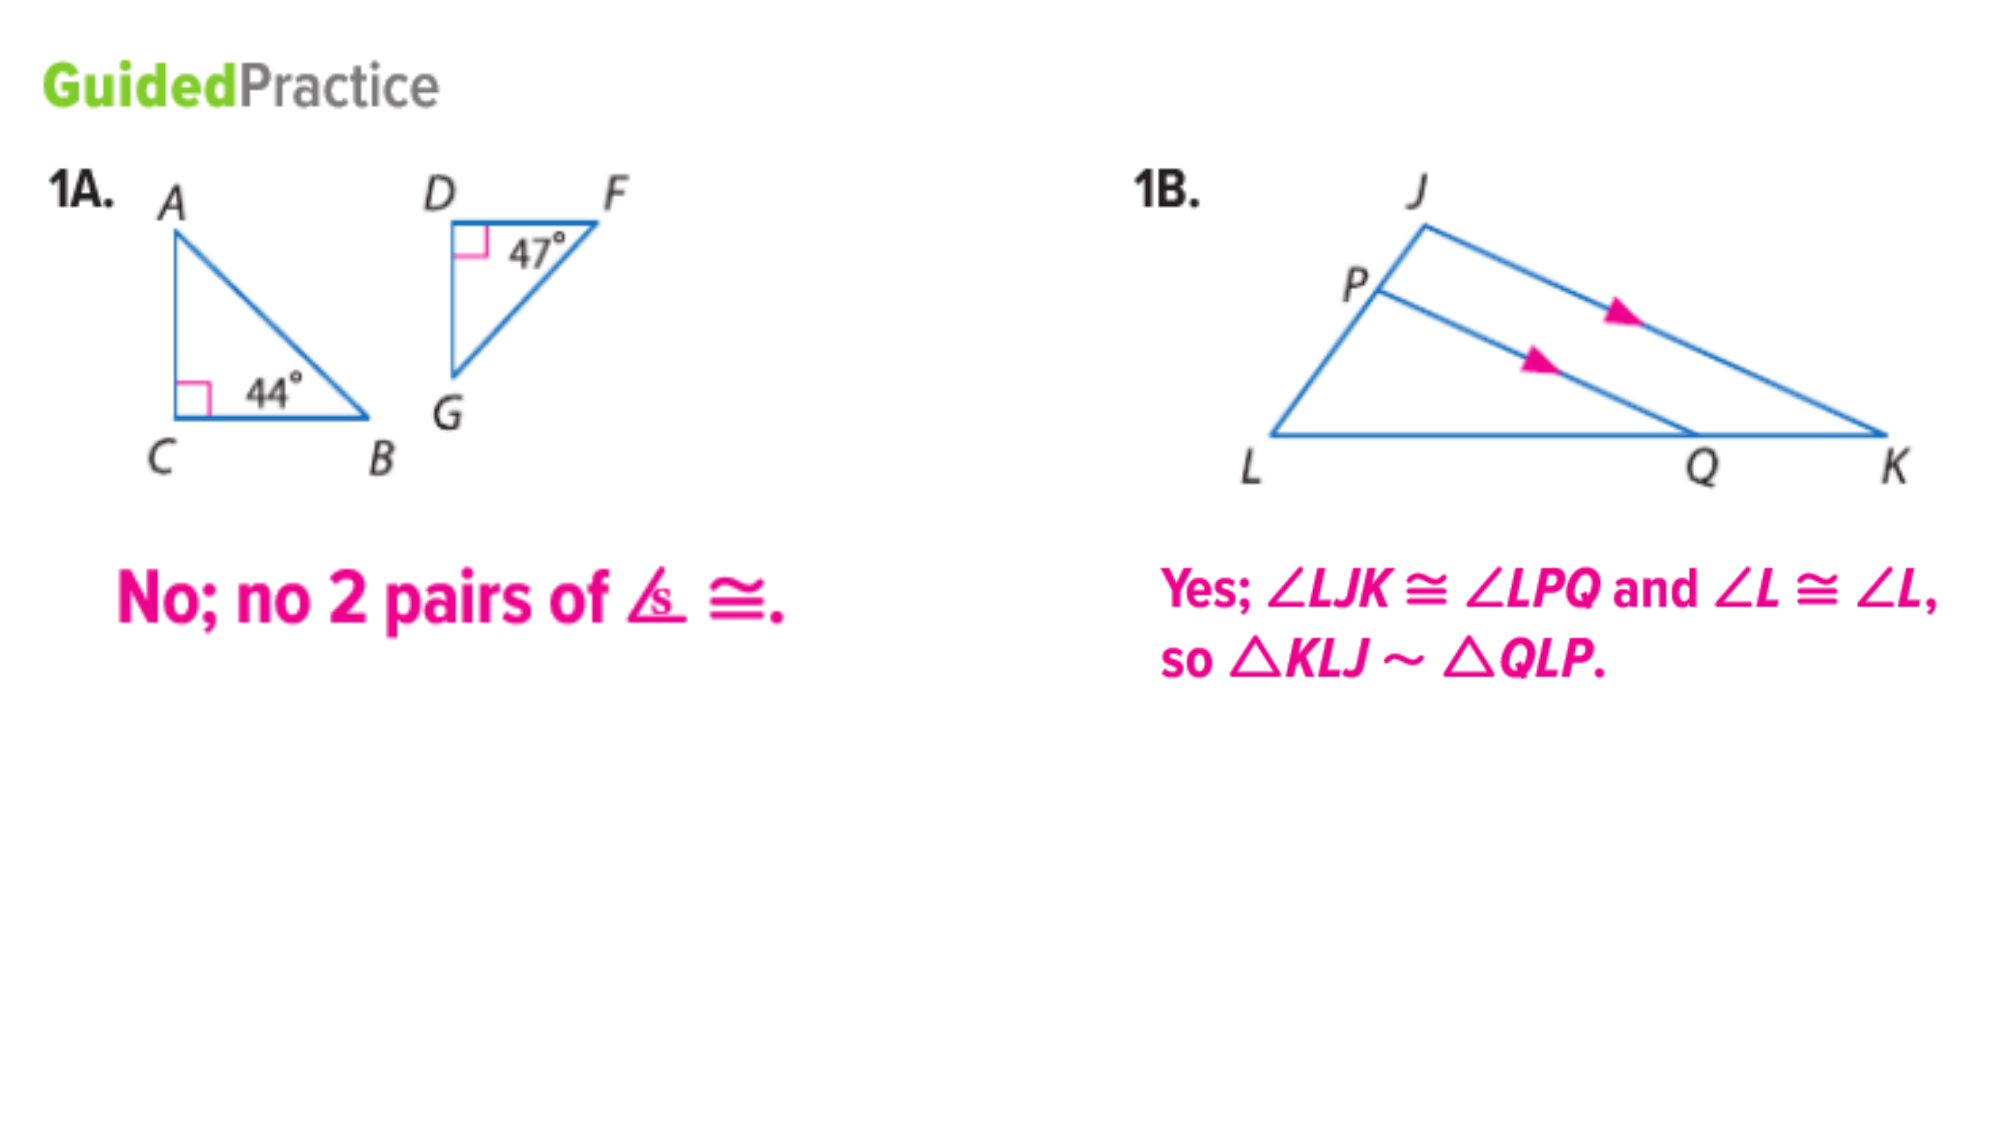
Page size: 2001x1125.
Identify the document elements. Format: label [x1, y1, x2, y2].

picture [31, 42, 1968, 520]
picture [1143, 549, 1943, 687]
picture [103, 553, 802, 646]
